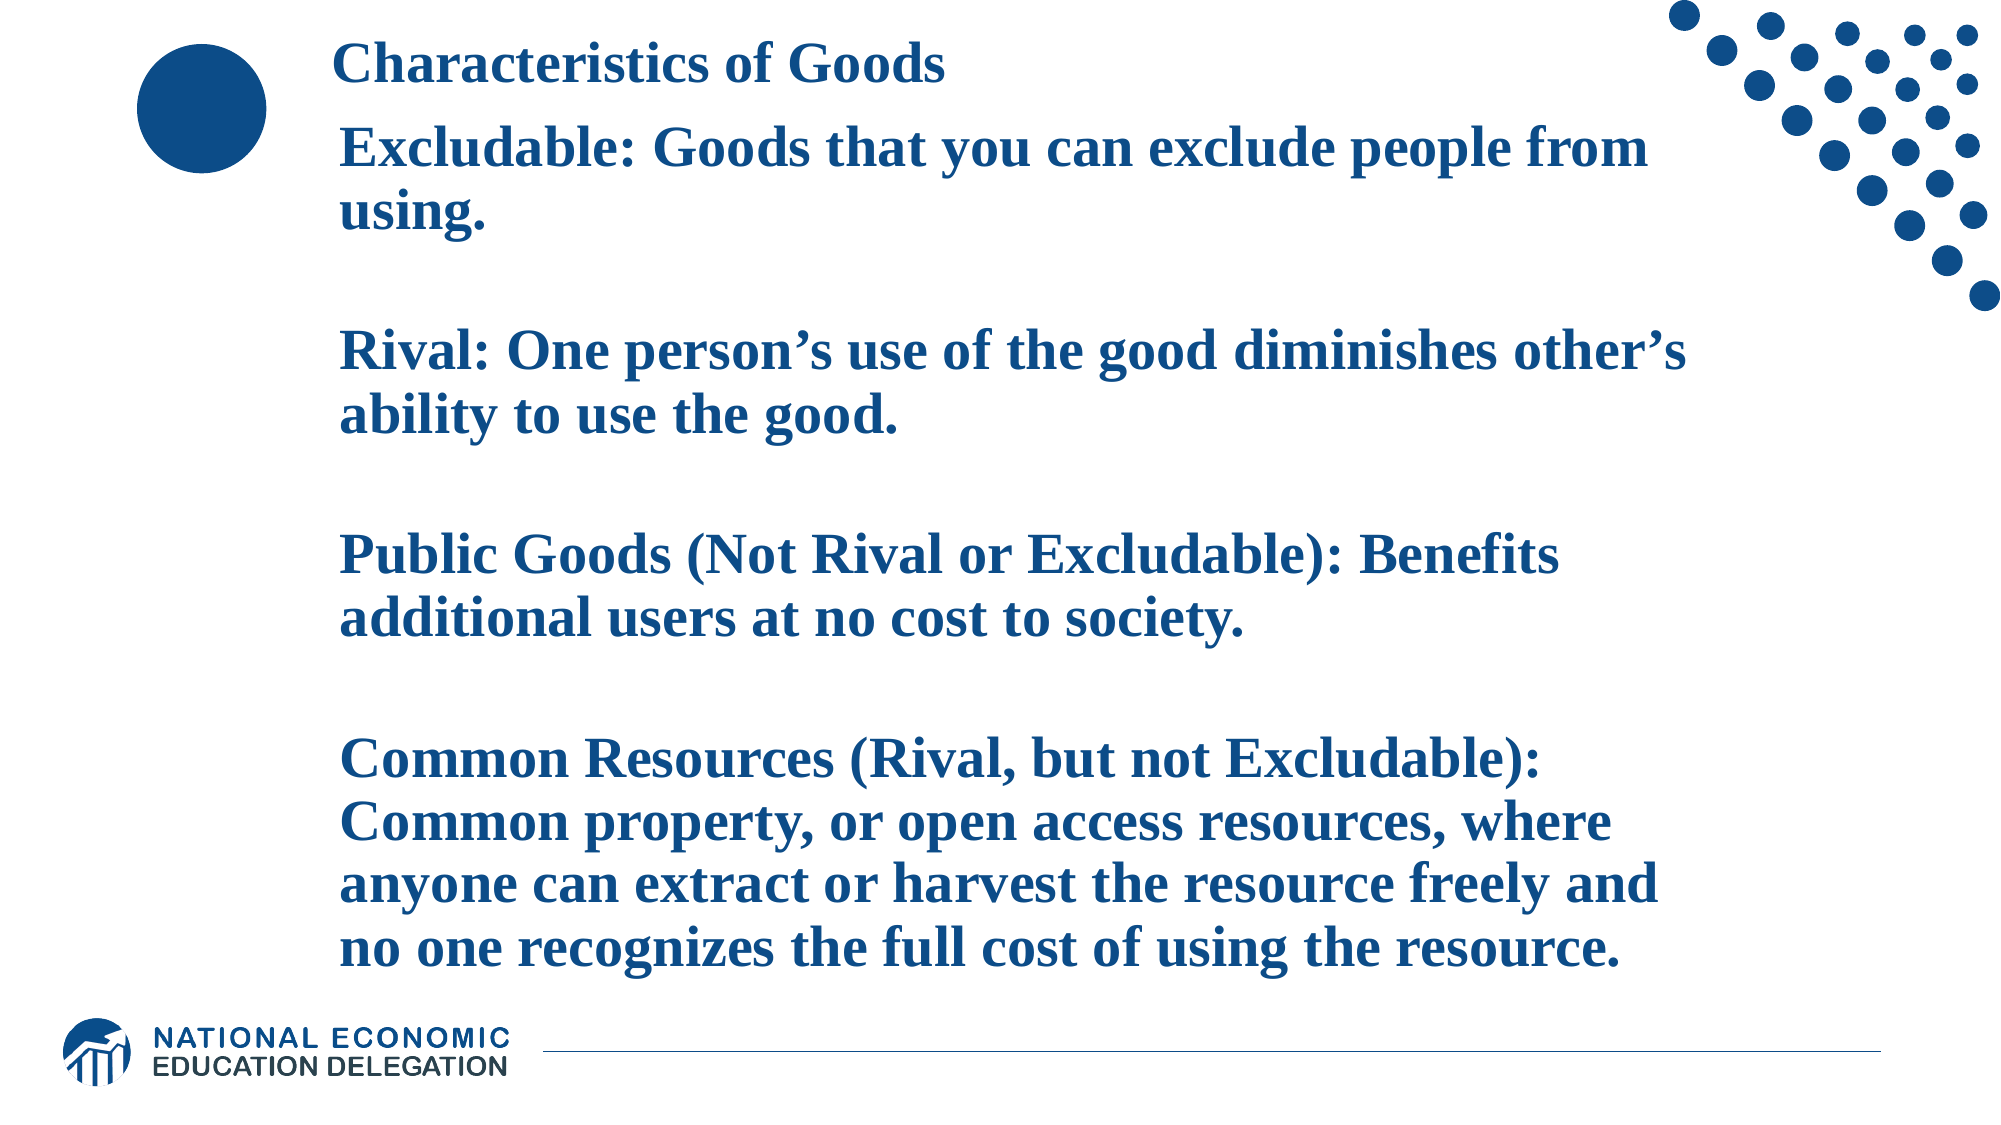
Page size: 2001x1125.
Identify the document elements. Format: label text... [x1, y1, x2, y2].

picture [55, 1013, 287, 1091]
list Characteristics of Goods Excludable: Goods that you can exclude people from using. Rival: One person’s use of the good diminishes other’s ability to use the good. Public Goods (Not Rival or Excludable): Benefits additional users at no cost to society. Common Resources (Rival, but not Excludable): Common property, or open access resources, where anyone can extract or harvest the resource freely and no one recognizes the full cost of using the resource. [287, 24, 1713, 1113]
